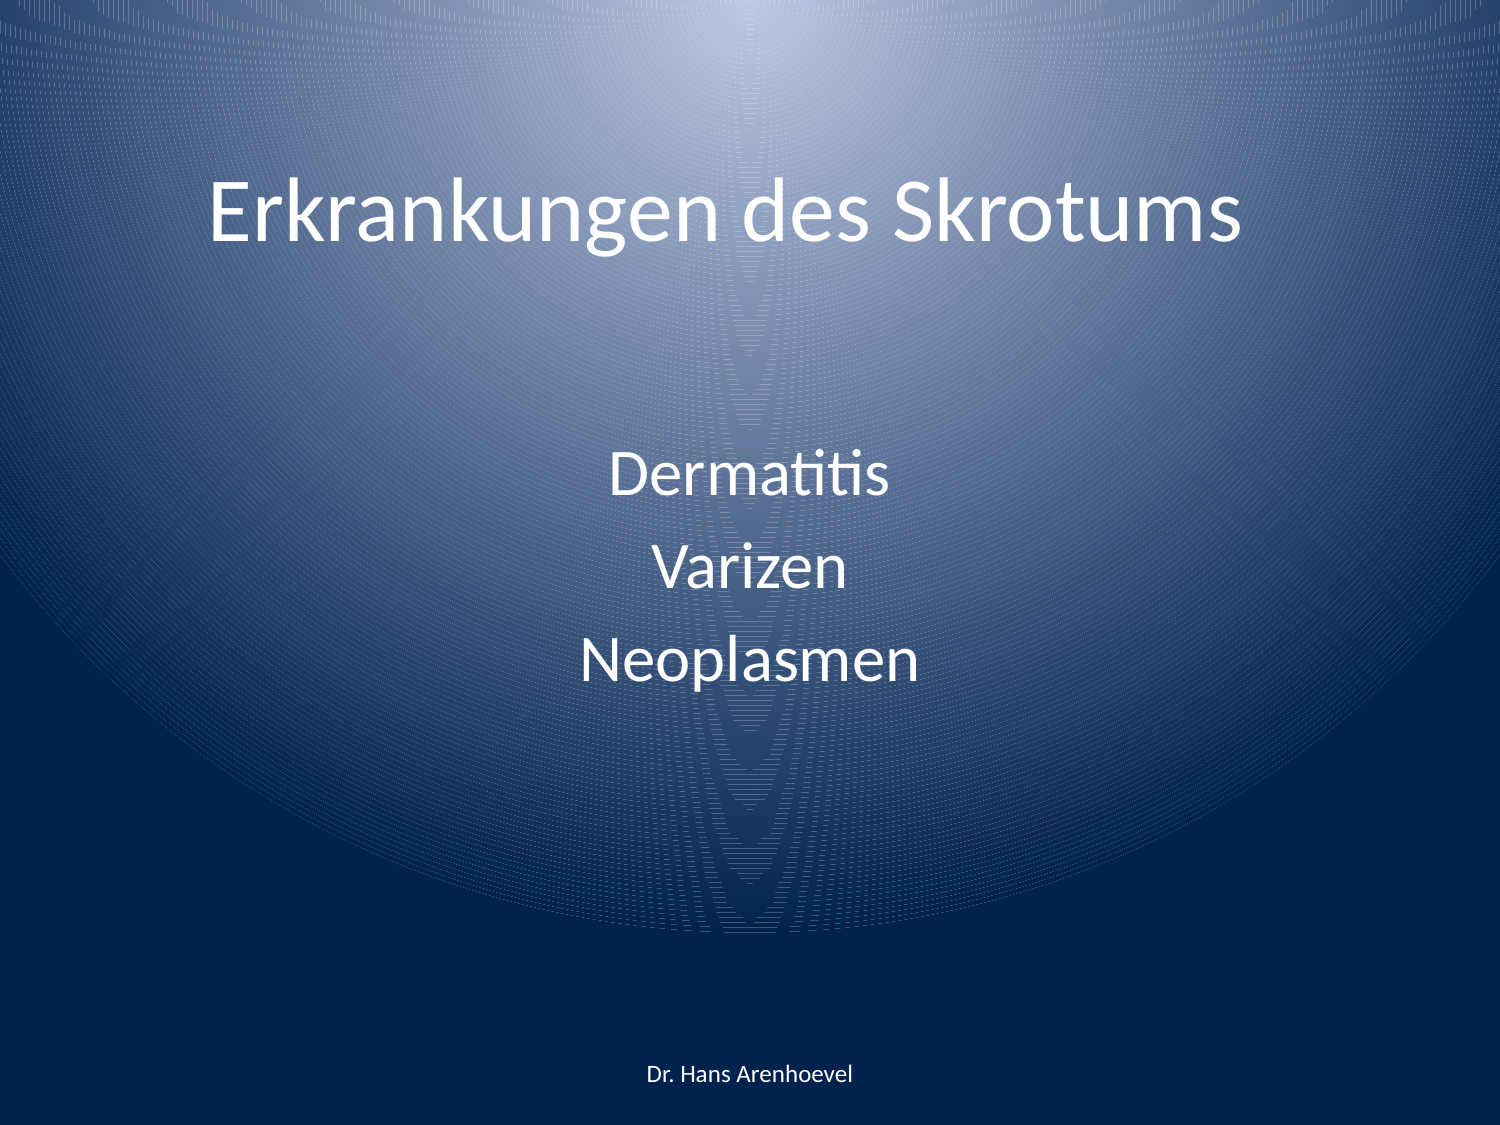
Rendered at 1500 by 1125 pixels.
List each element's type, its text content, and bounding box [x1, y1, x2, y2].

subtitle Dermatitis Varizen Neoplasmen [225, 420, 1275, 925]
footer Dr. Hans Arenhoevel [512, 1042, 988, 1103]
title Erkrankungen des Skrotums [88, 0, 1364, 438]
